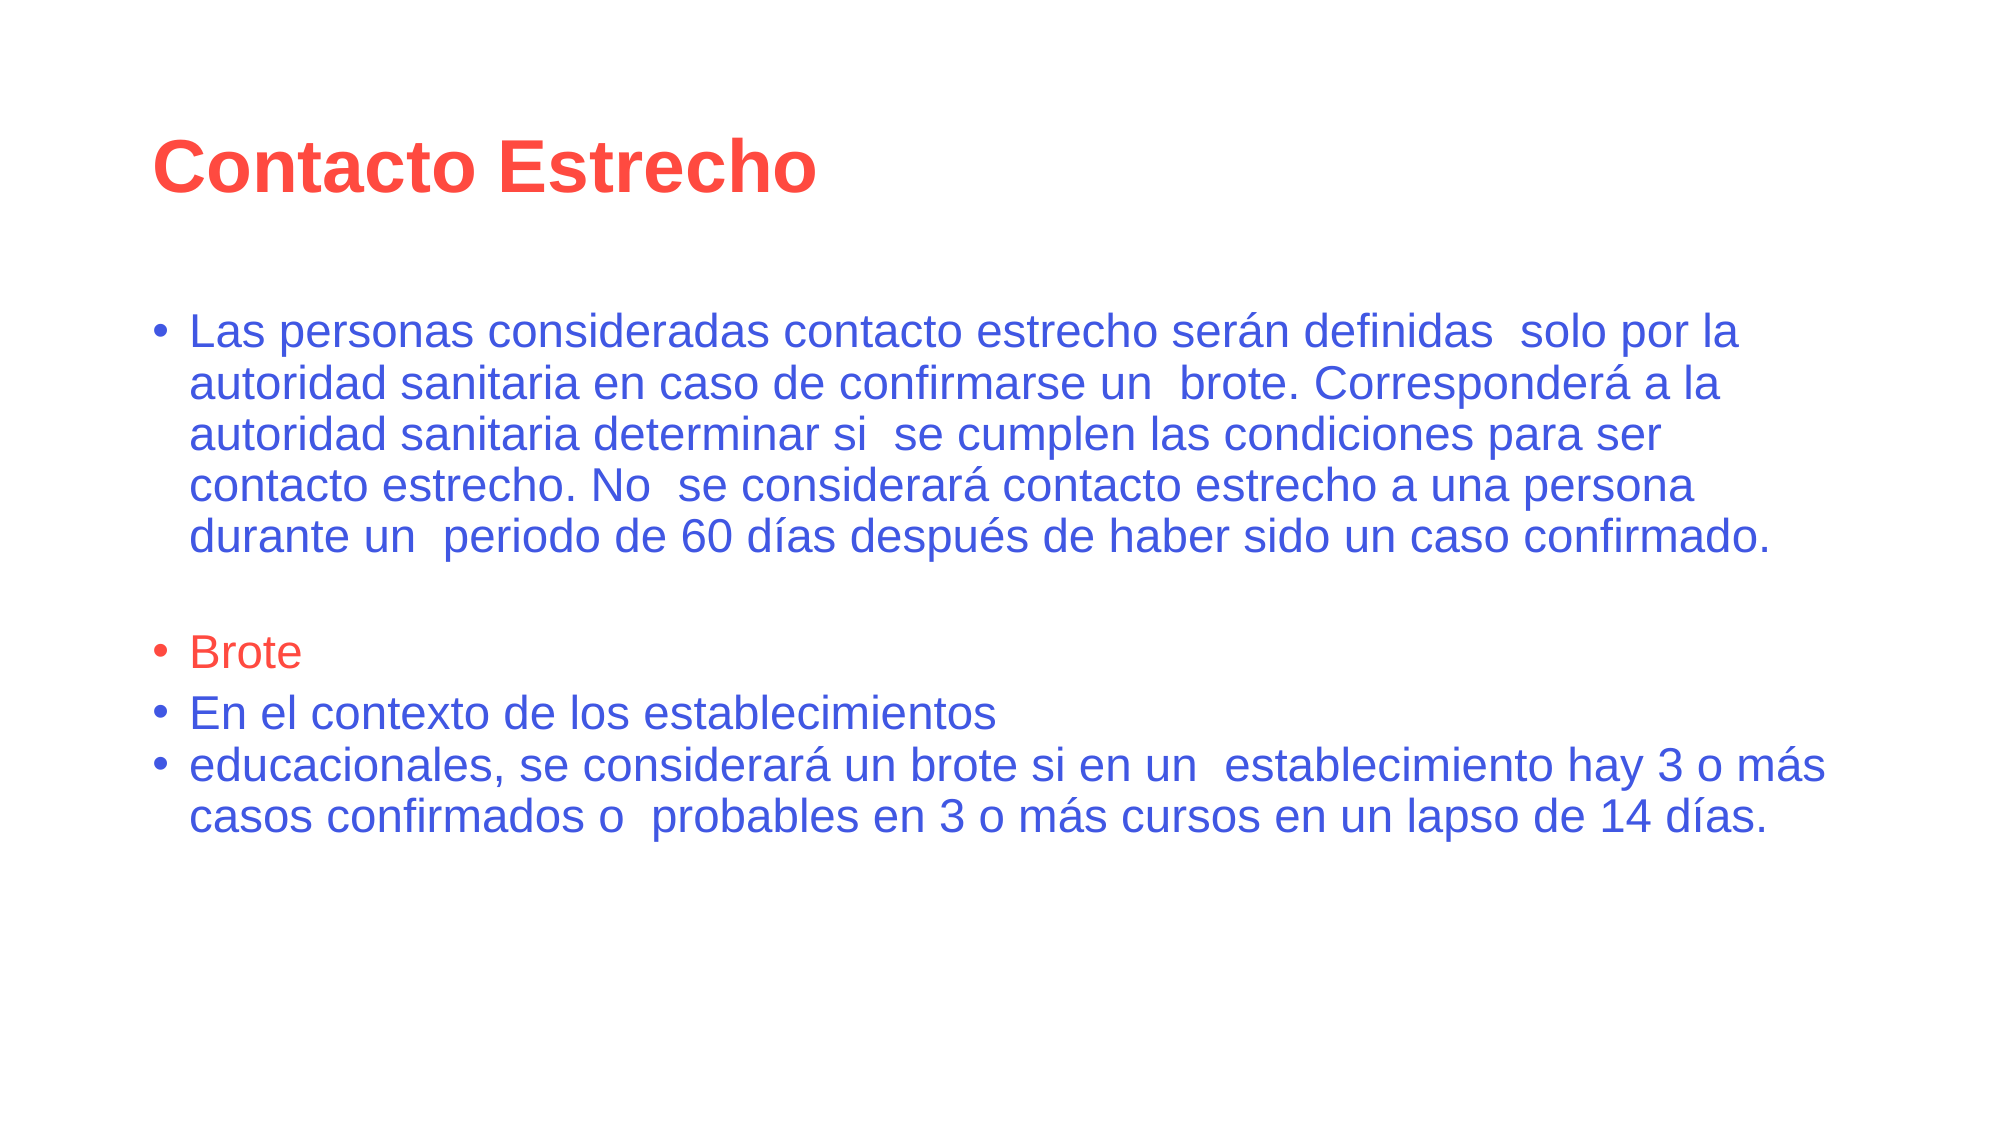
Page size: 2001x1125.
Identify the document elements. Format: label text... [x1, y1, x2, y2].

list Las personas consideradas contacto estrecho serán definidas solo por la autoridad sanitaria en caso de confirmarse un brote. Corresponderá a la autoridad sanitaria determinar si se cumplen las condiciones para ser contacto estrecho. No se considerará contacto estrecho a una persona durante un periodo de 60 días después de haber sido un caso confirmado. Brote En el contexto de los establecimientos educacionales, se considerará un brote si en un establecimiento hay 3 o más casos confirmados o probables en 3 o más cursos en un lapso de 14 días. [137, 299, 1863, 1014]
title Contacto Estrecho [137, 59, 1863, 278]
